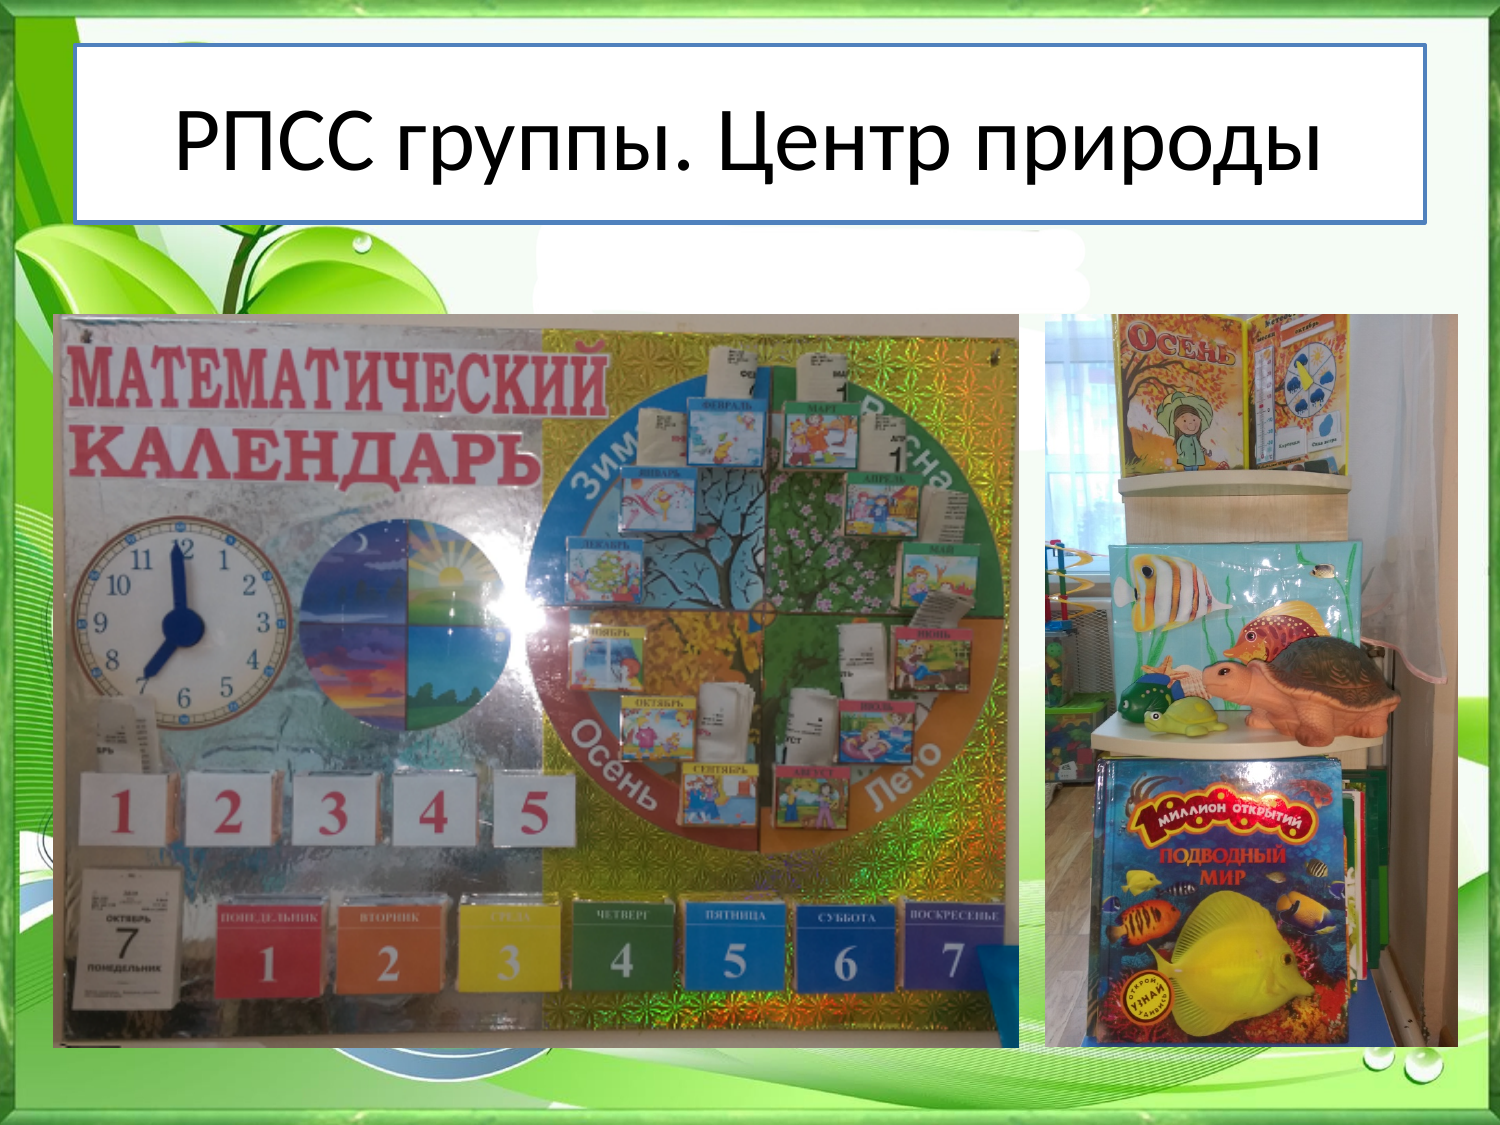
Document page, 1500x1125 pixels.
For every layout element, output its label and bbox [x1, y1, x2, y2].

list [52, 314, 1019, 1049]
picture [0, 0, 1500, 1125]
